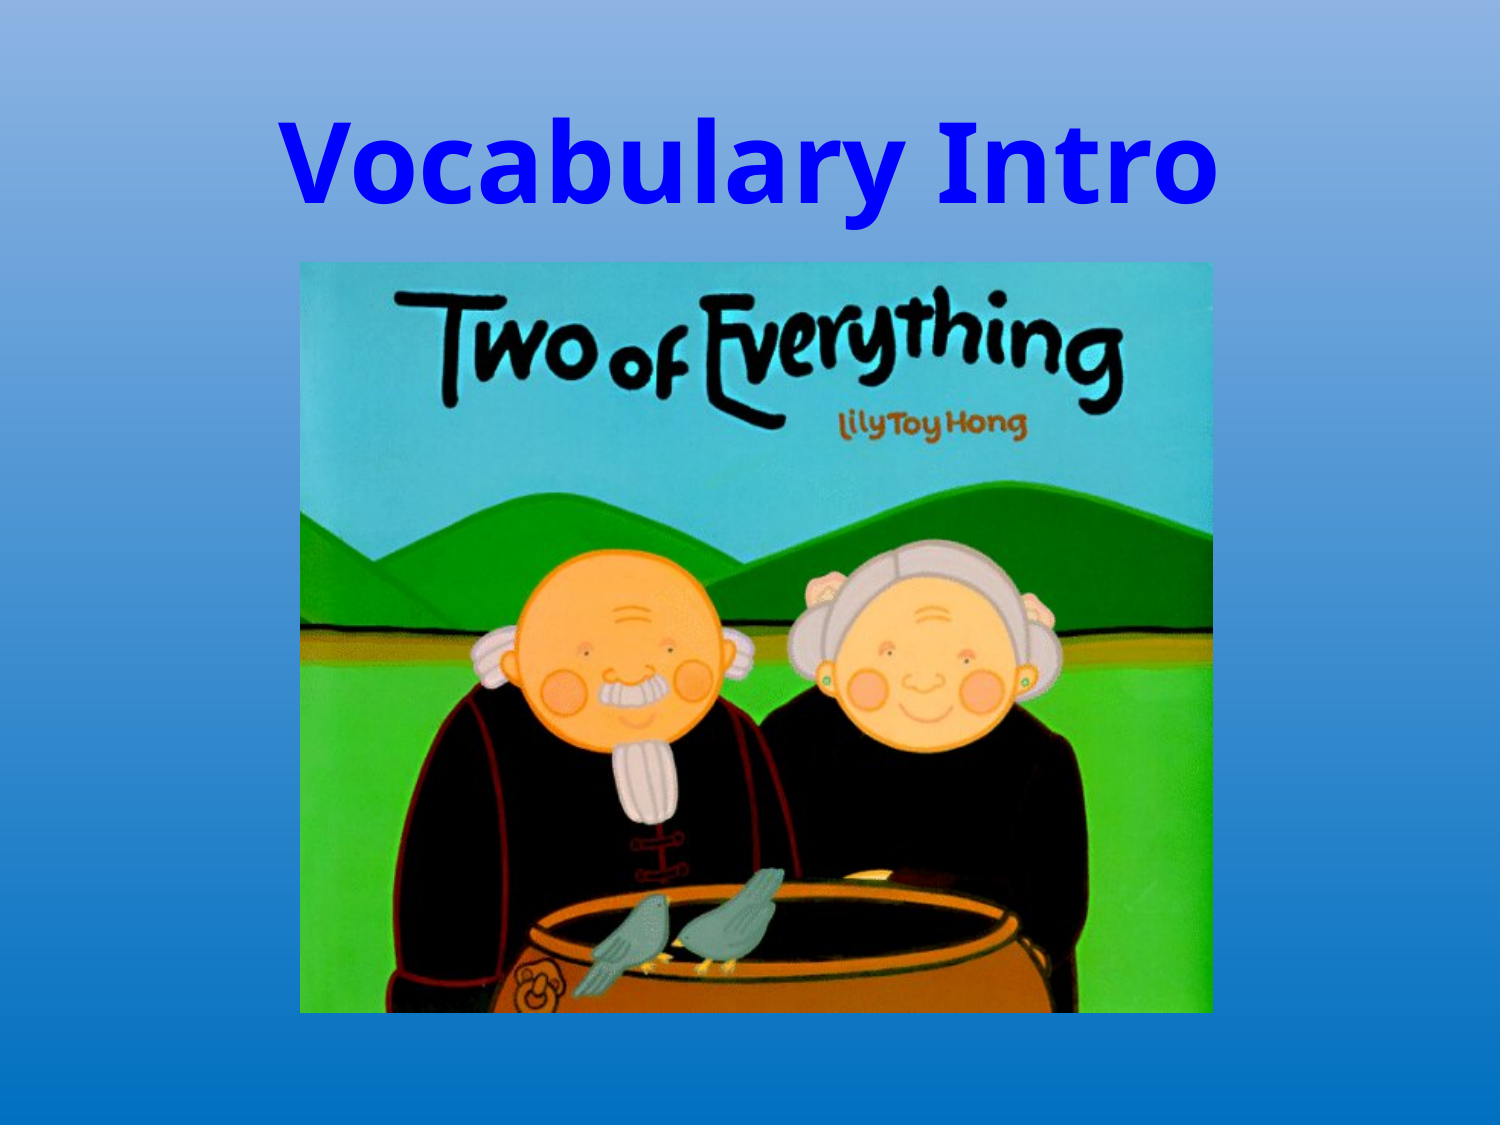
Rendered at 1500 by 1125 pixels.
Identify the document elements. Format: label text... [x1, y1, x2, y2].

title Vocabulary Intro [112, 37, 1388, 279]
picture [299, 262, 1213, 1013]
